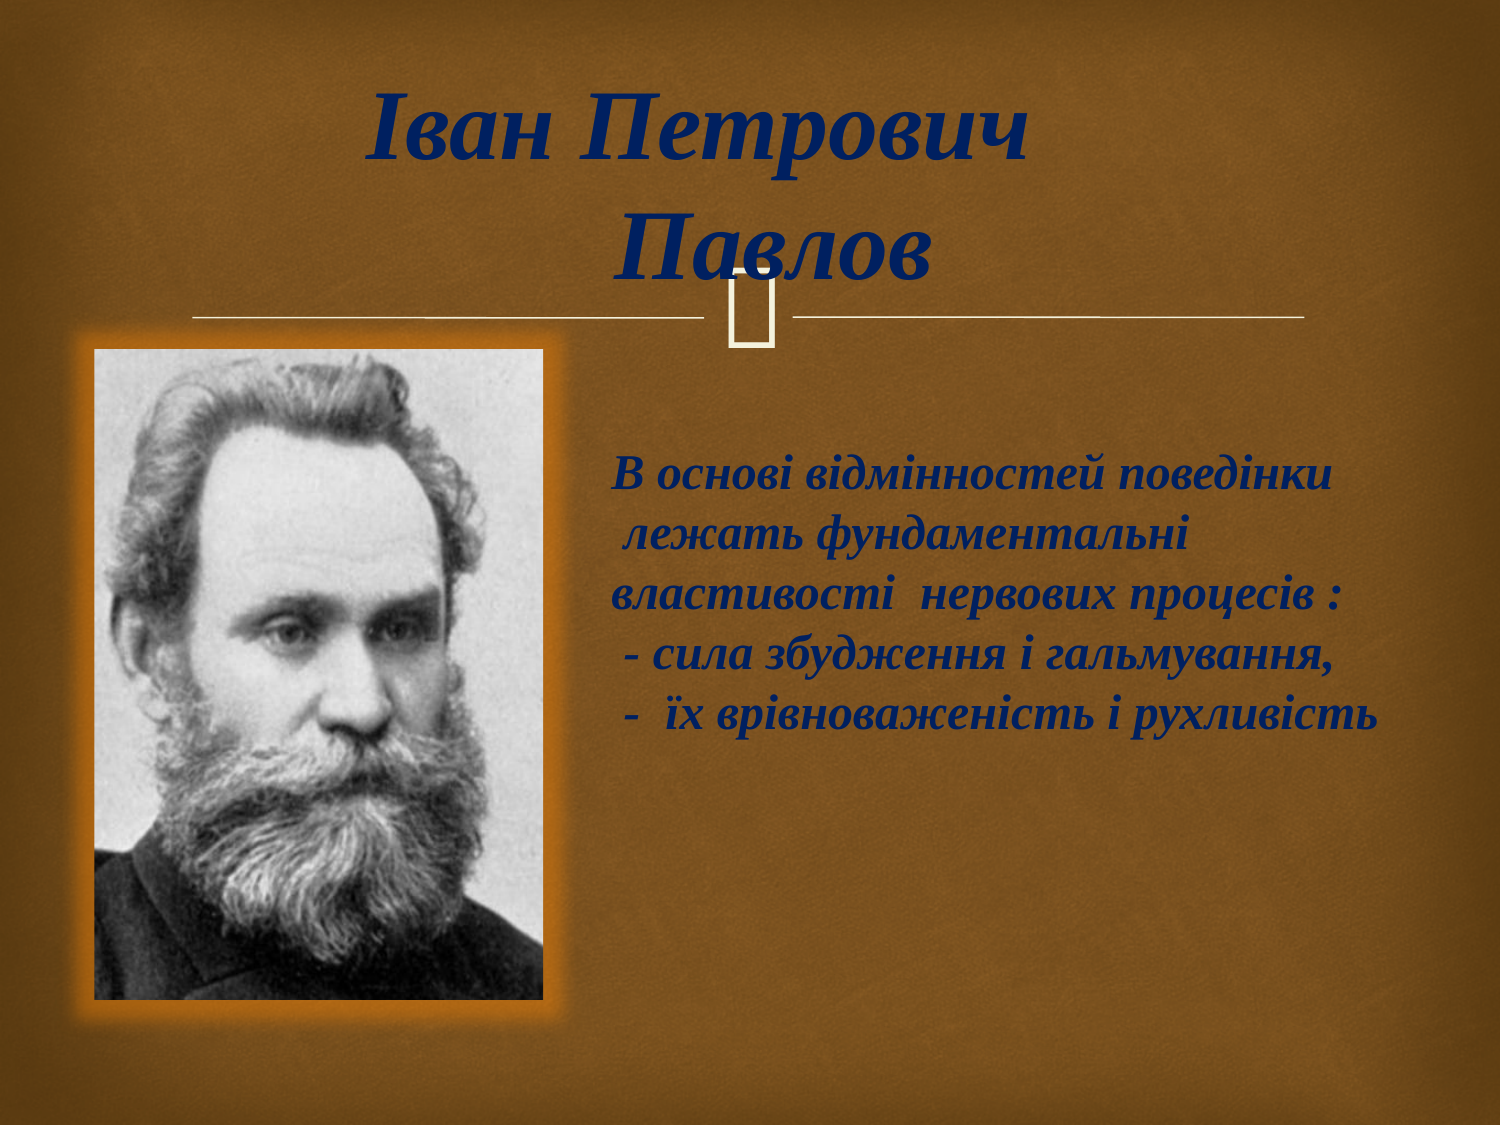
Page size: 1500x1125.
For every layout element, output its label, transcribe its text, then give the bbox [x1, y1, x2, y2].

text_box В основі відмінностей поведінки лежать фундаментальні властивості нервових процесів : - сила збудження і гальмування, - їх врівноваженість і рухливість [596, 432, 1471, 748]
title Іван Петрович Павлов [112, 93, 1386, 267]
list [94, 349, 544, 1000]
